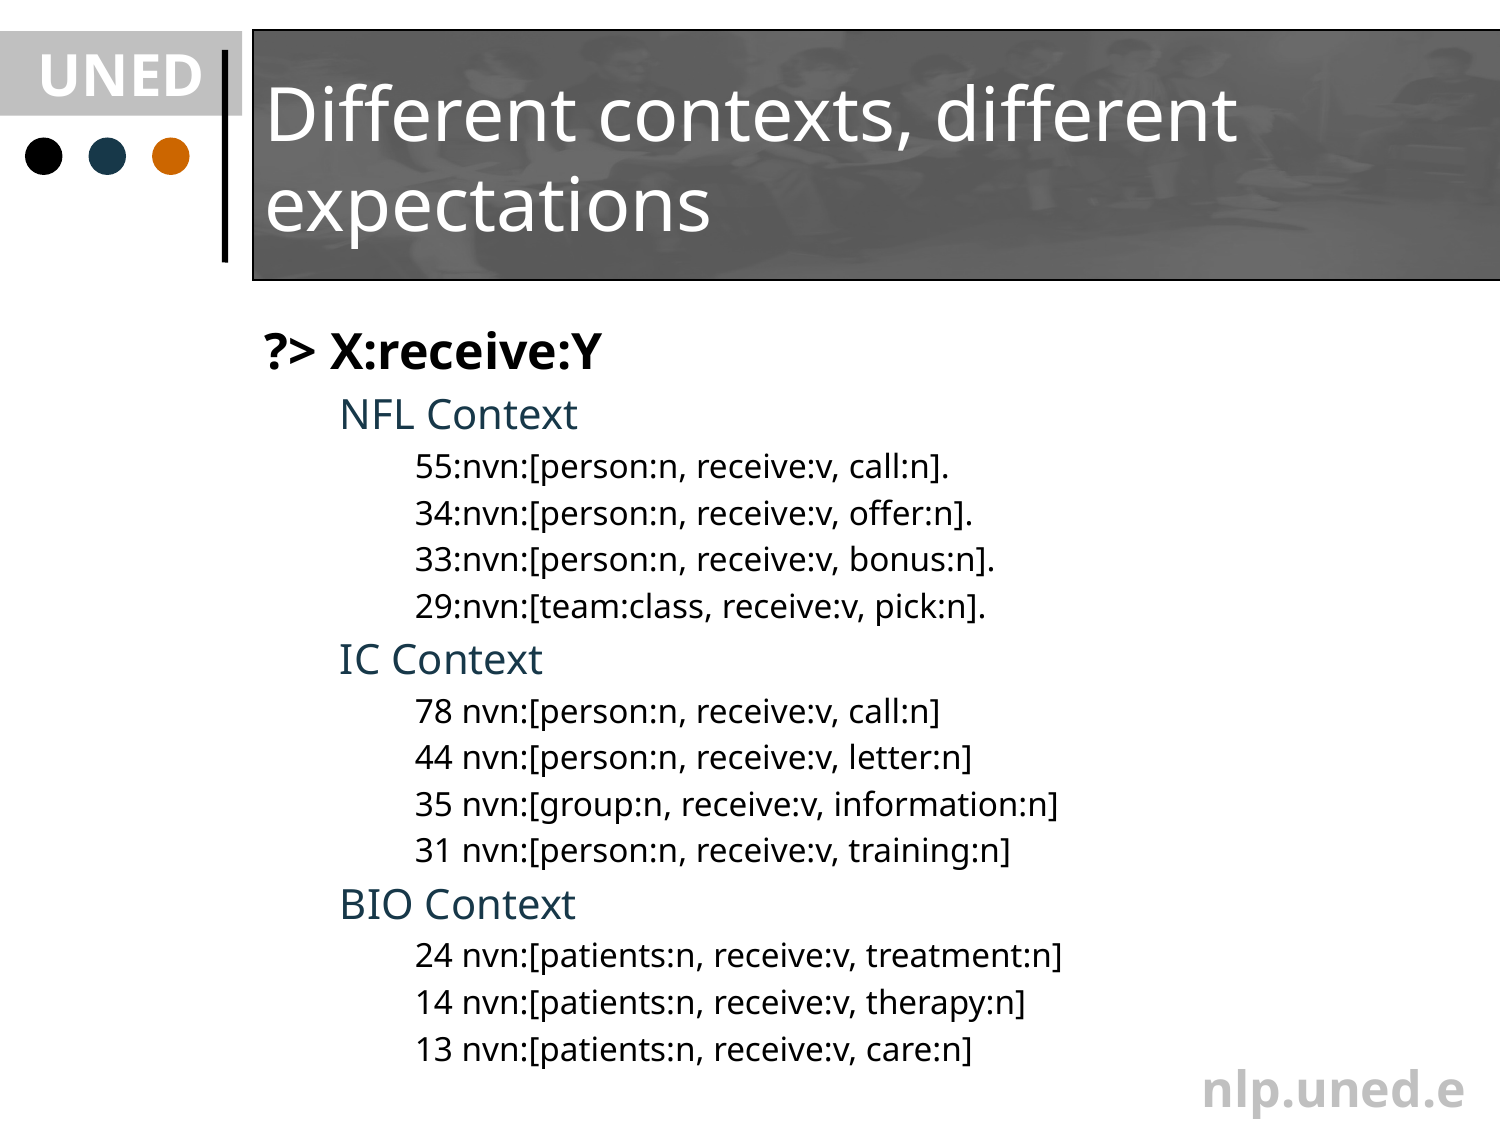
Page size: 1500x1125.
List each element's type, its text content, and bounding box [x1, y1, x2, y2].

list ?> X:receive:Y NFL Context 55:nvn:[person:n, receive:v, call:n]. 34:nvn:[person:n, receive:v, offer:n]. 33:nvn:[person:n, receive:v, bonus:n]. 29:nvn:[team:class, receive:v, pick:n]. IC Context 78 nvn:[person:n, receive:v, call:n] 44 nvn:[person:n, receive:v, letter:n] 35 nvn:[group:n, receive:v, information:n] 31 nvn:[person:n, receive:v, training:n] BIO Context 24 nvn:[patients:n, receive:v, treatment:n] 14 nvn:[patients:n, receive:v, therapy:n] 13 nvn:[patients:n, receive:v, care:n] [249, 312, 1401, 1101]
title Different contexts, different expectations [249, 30, 1500, 282]
